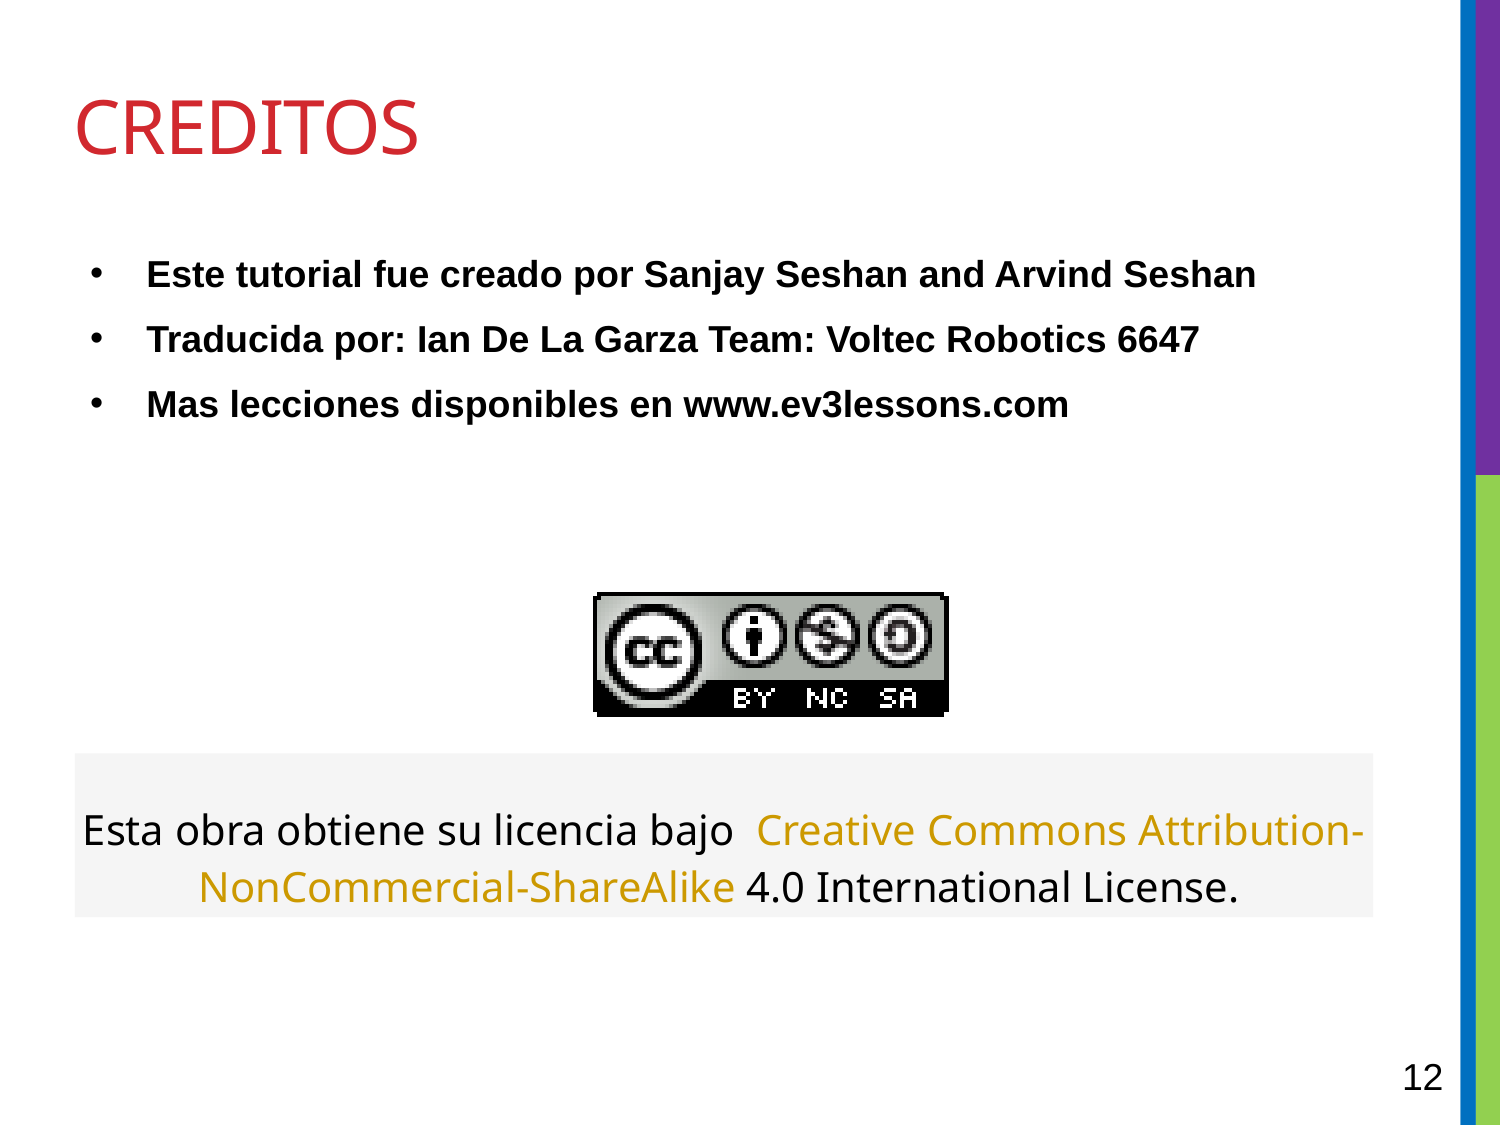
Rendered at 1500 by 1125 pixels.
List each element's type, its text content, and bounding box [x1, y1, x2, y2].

text_box Esta obra obtiene su licencia bajo Creative Commons Attribution-NonCommercial-ShareAlike 4.0 International License. [74, 753, 1374, 918]
title CREDIToS [58, 72, 1412, 297]
list Este tutorial fue creado por Sanjay Seshan and Arvind Seshan Traducida por: Ian De La Garza Team: Voltec Robotics 6647 Mas lecciones disponibles en www.ev3lessons.com [75, 242, 1428, 999]
picture [593, 591, 949, 718]
slide_number 12 [1387, 1045, 1491, 1106]
